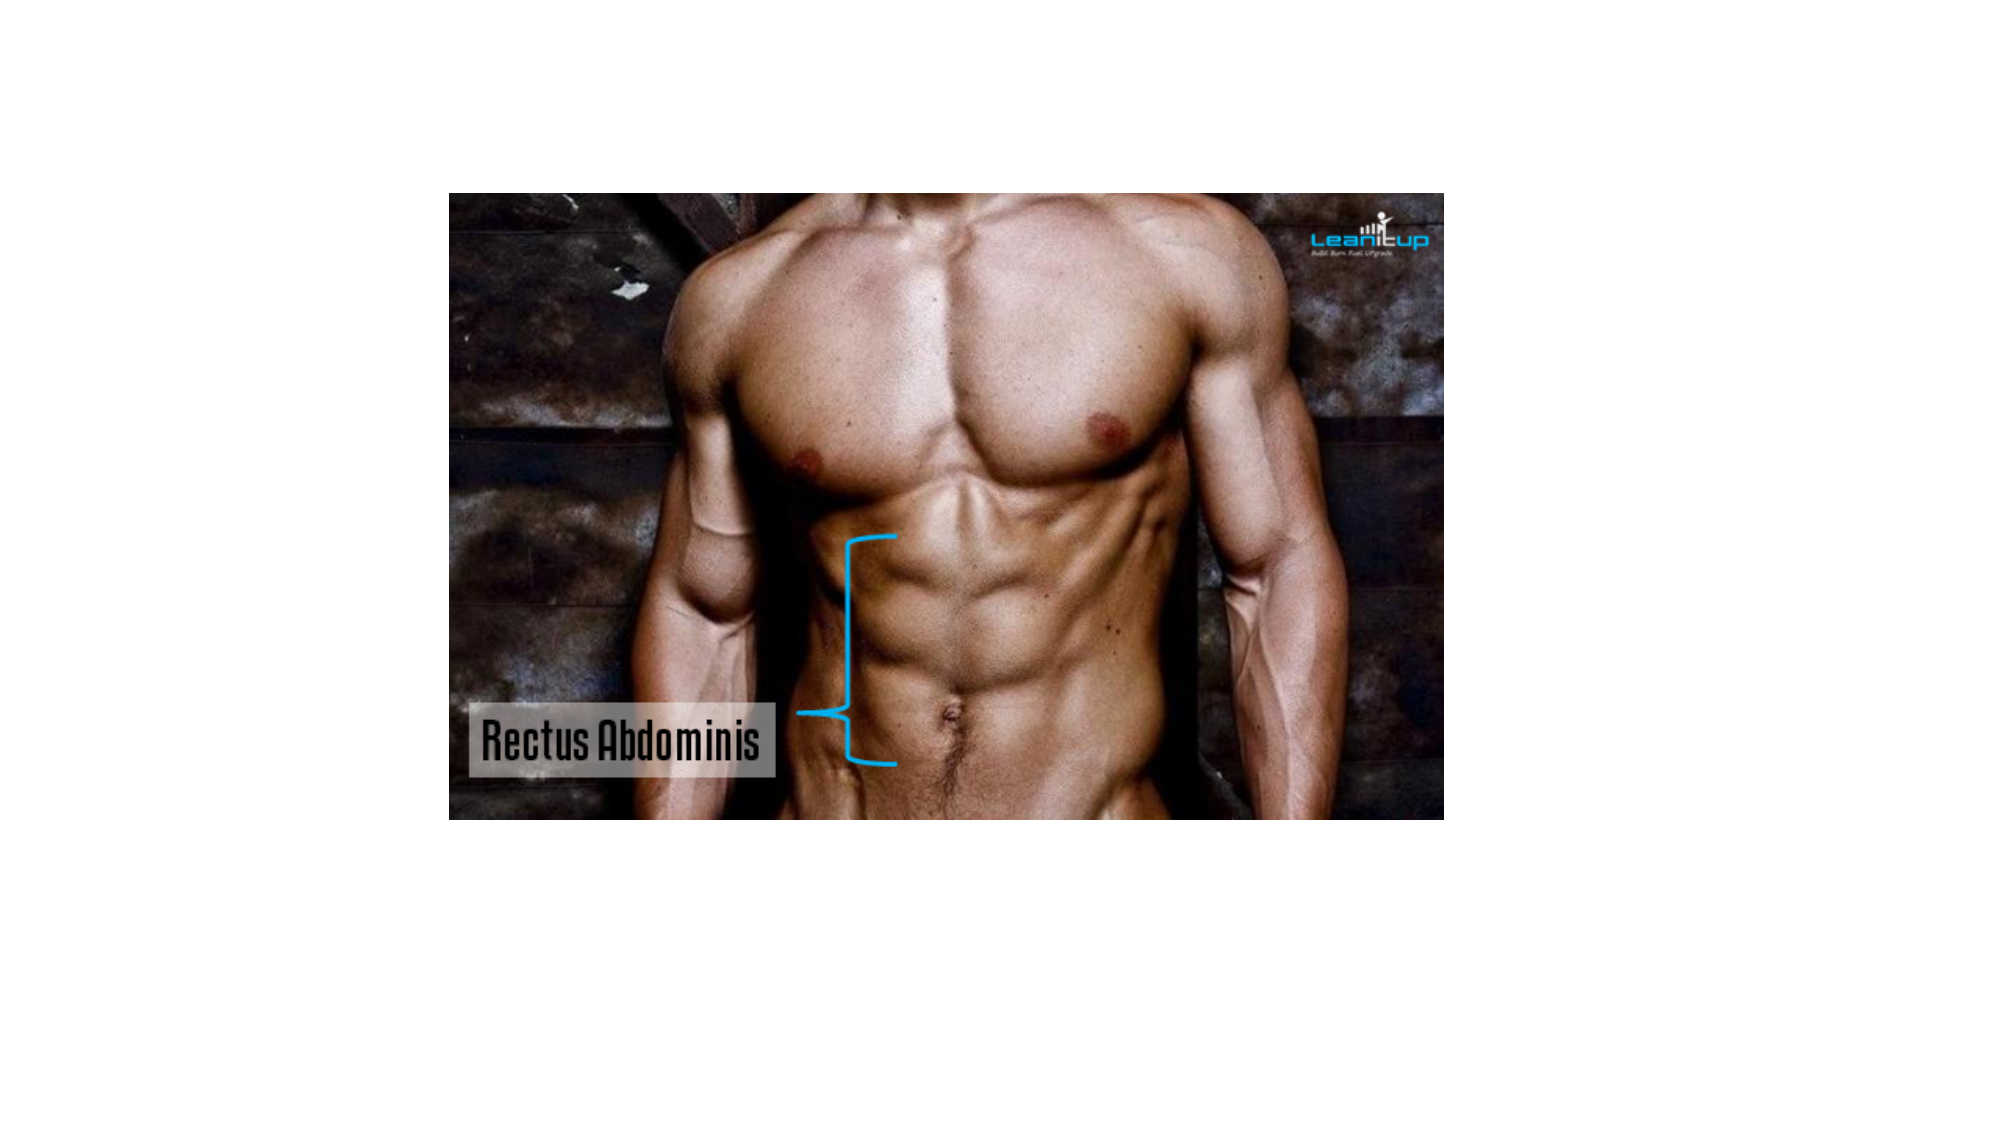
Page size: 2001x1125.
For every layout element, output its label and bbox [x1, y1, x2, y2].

picture [449, 193, 1444, 820]
